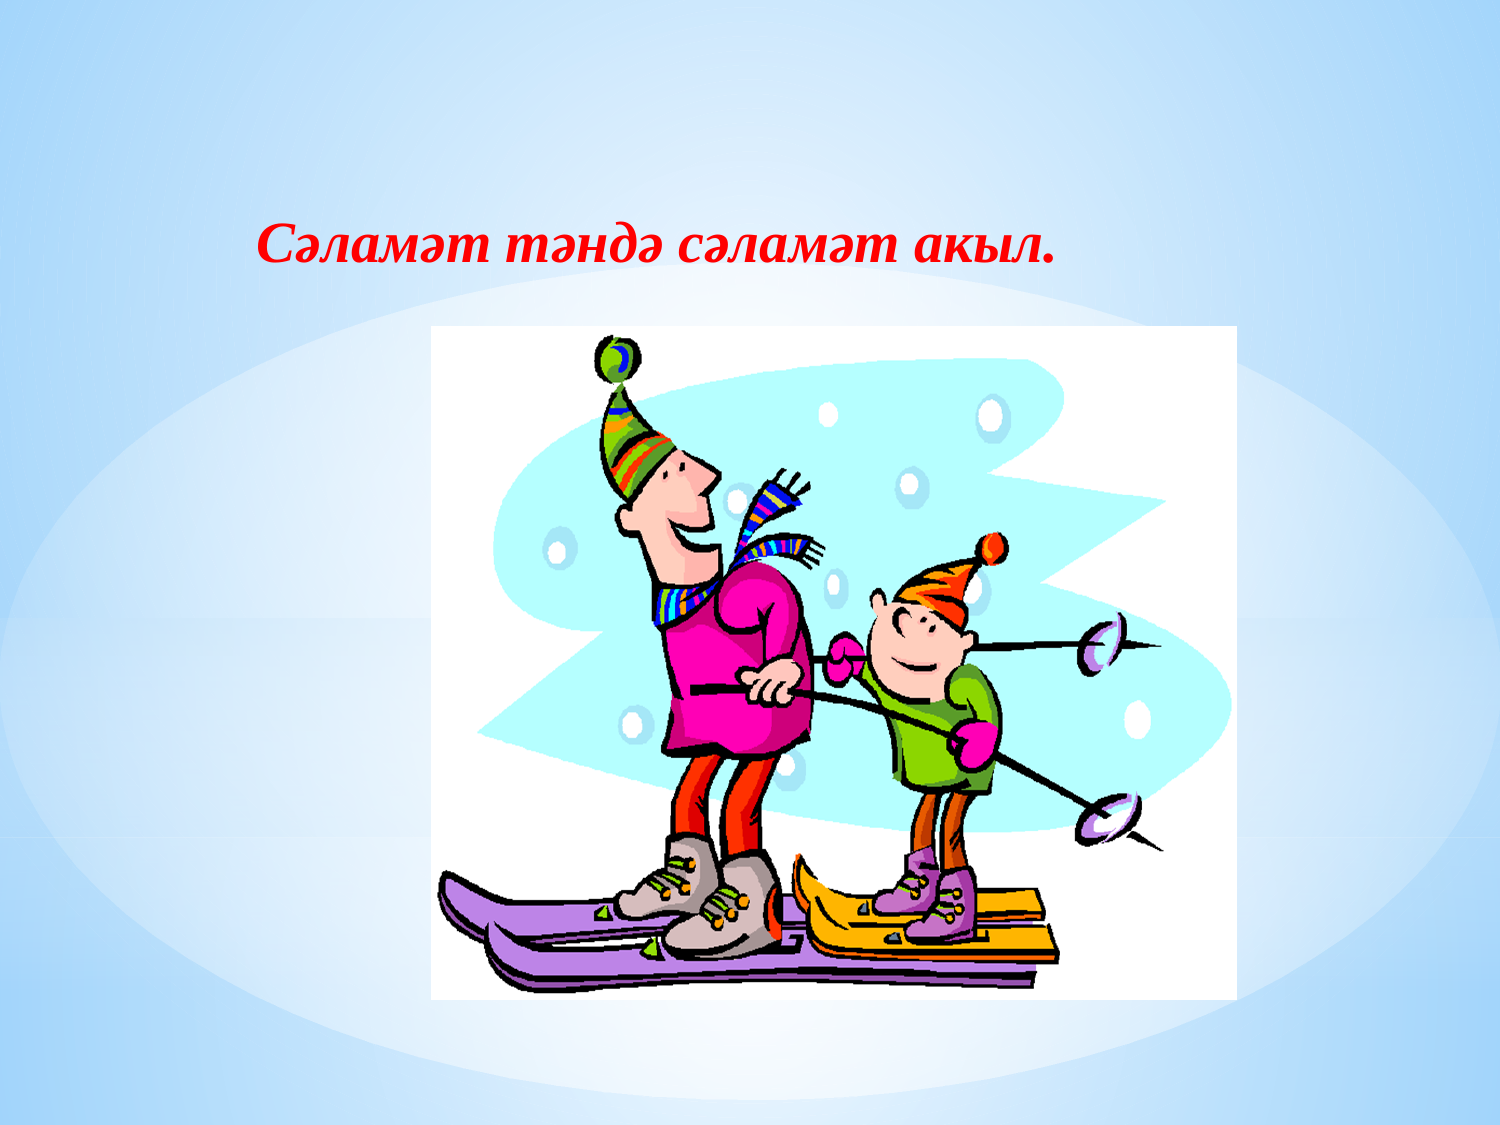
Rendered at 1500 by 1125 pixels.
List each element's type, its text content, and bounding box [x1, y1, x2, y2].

picture [430, 325, 1238, 1000]
text_box Сәламәт тәндә сәламәт акыл. [242, 196, 1247, 281]
